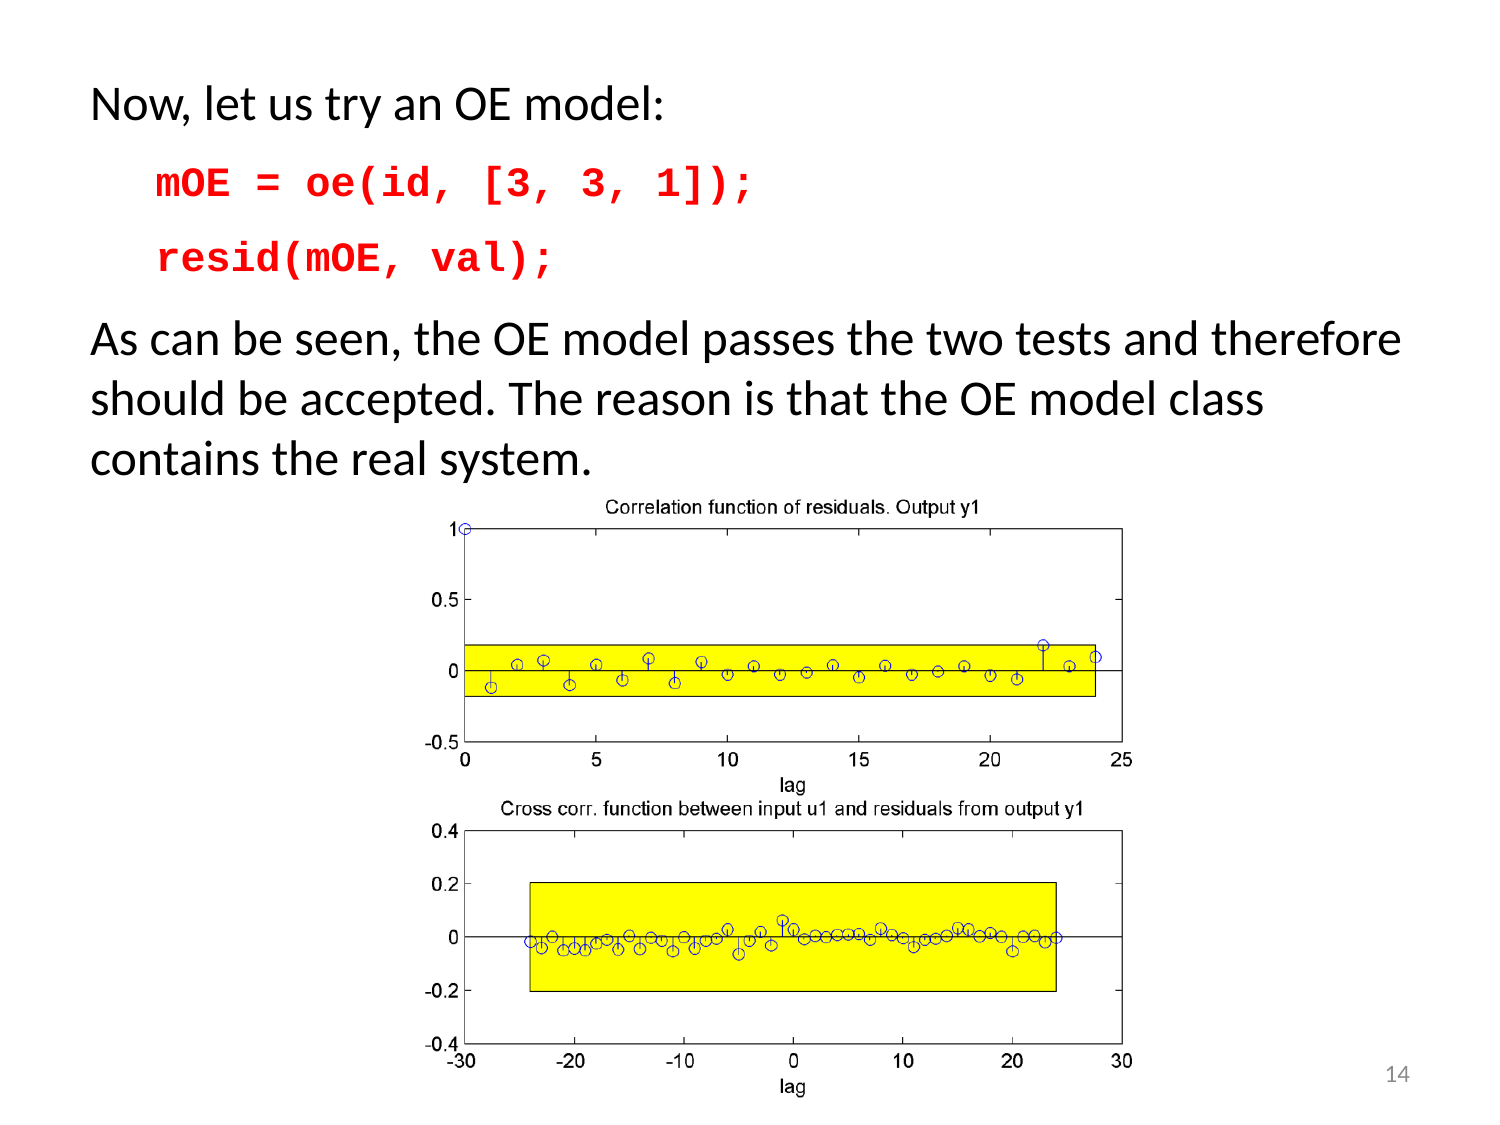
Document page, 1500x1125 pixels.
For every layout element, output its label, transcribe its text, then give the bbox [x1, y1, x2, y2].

list Now, let us try an OE model: mOE = oe(id, [3, 3, 1]); resid(mOE, val); As can be seen, the OE model passes the two tests and therefore should be accepted. The reason is that the OE model class contains the real system. [75, 62, 1420, 863]
slide_number 14 [1146, 1042, 1425, 1103]
picture [399, 487, 1143, 1105]
